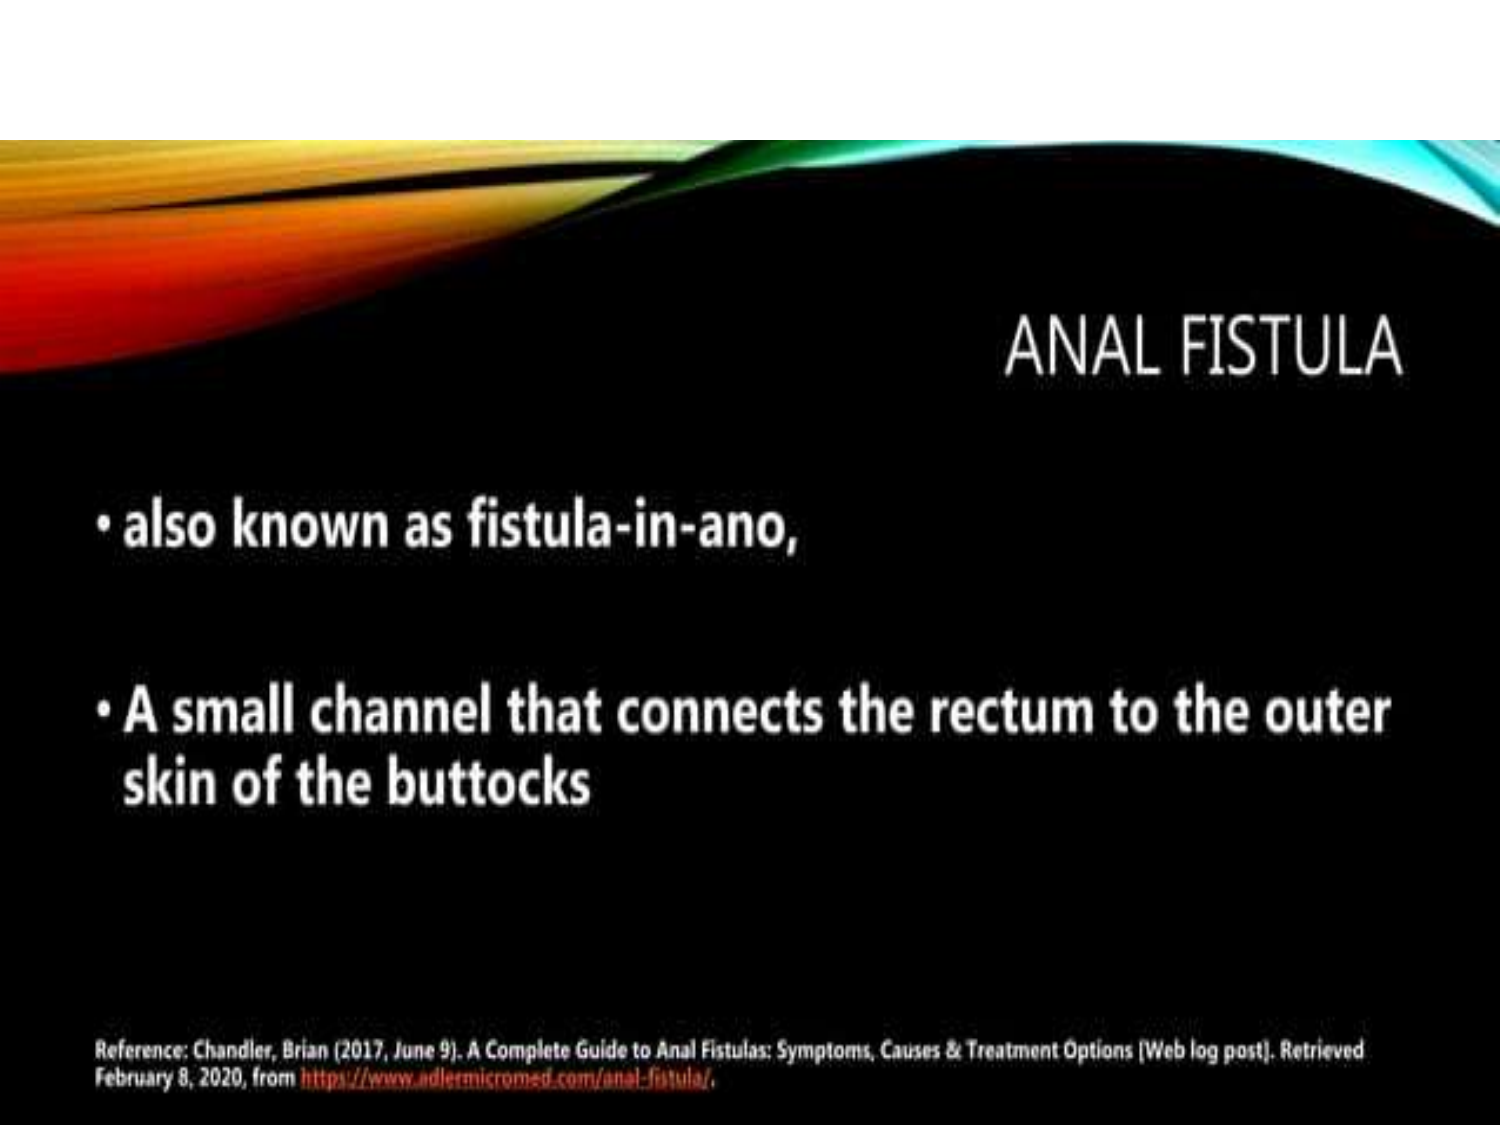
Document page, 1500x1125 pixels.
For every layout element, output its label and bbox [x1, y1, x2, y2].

picture [0, 139, 1500, 1125]
